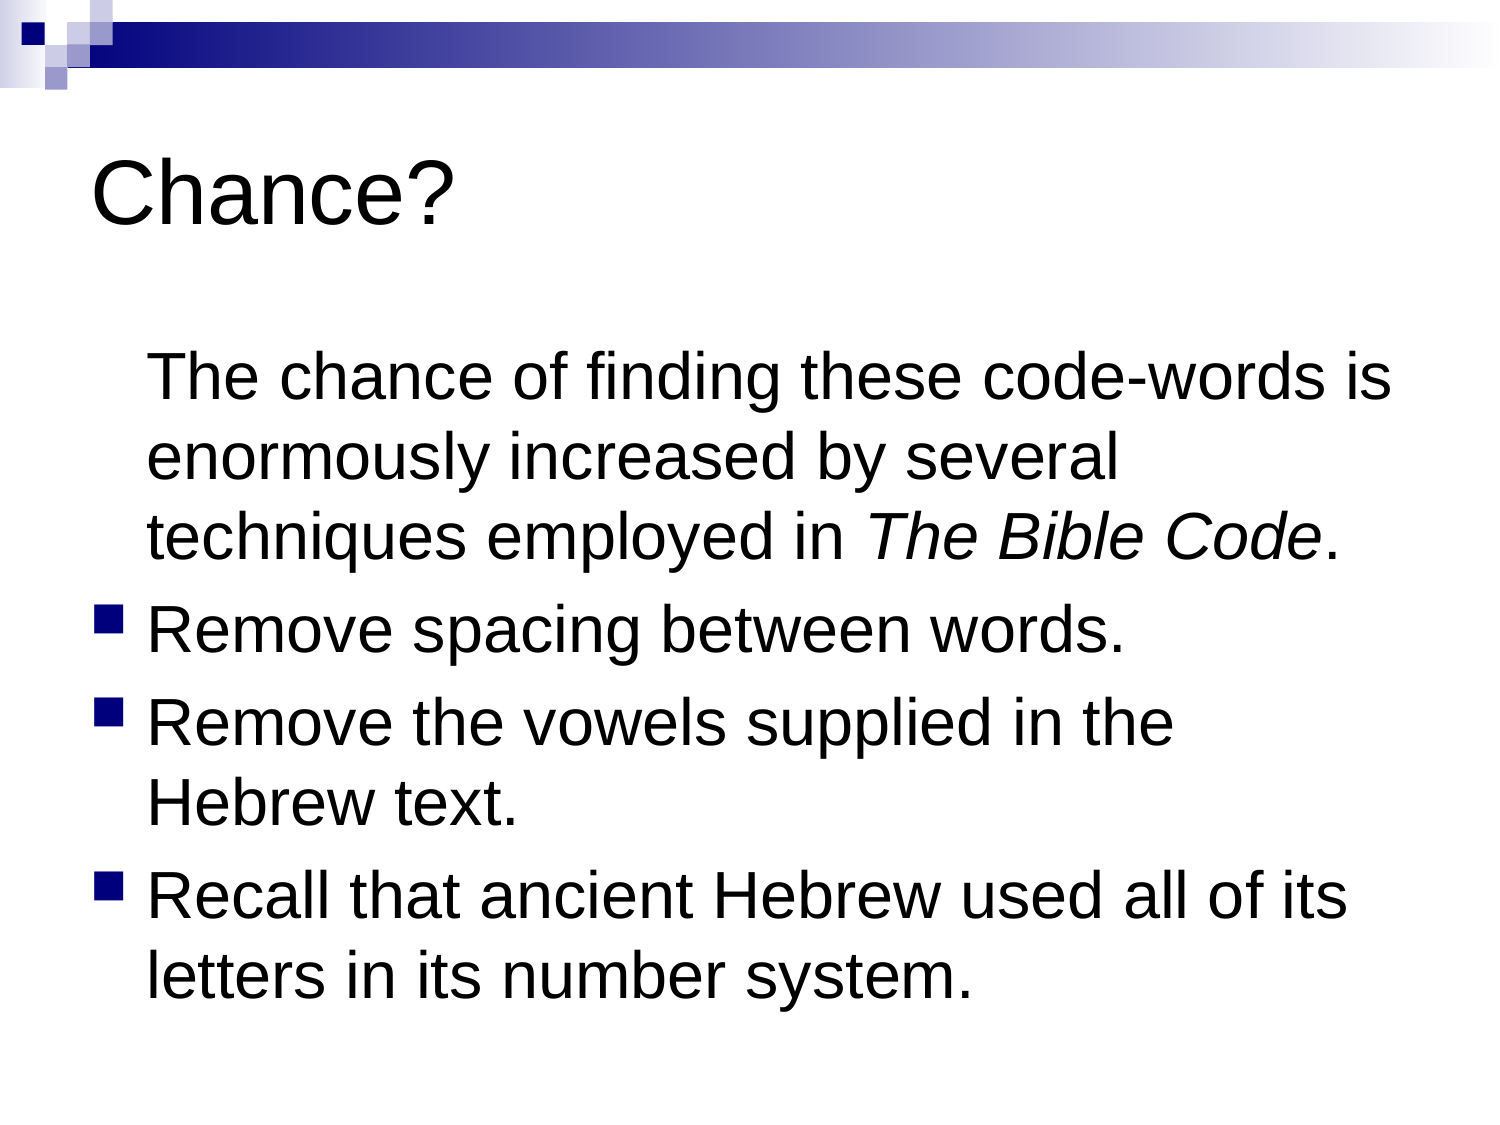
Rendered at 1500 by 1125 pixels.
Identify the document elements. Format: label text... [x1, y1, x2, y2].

list The chance of finding these code-words is enormously increased by several techniques employed in The Bible Code. Remove spacing between words. Remove the vowels supplied in the Hebrew text. Recall that ancient Hebrew used all of its letters in its number system. [75, 324, 1425, 1063]
title Chance? [75, 75, 1425, 300]
